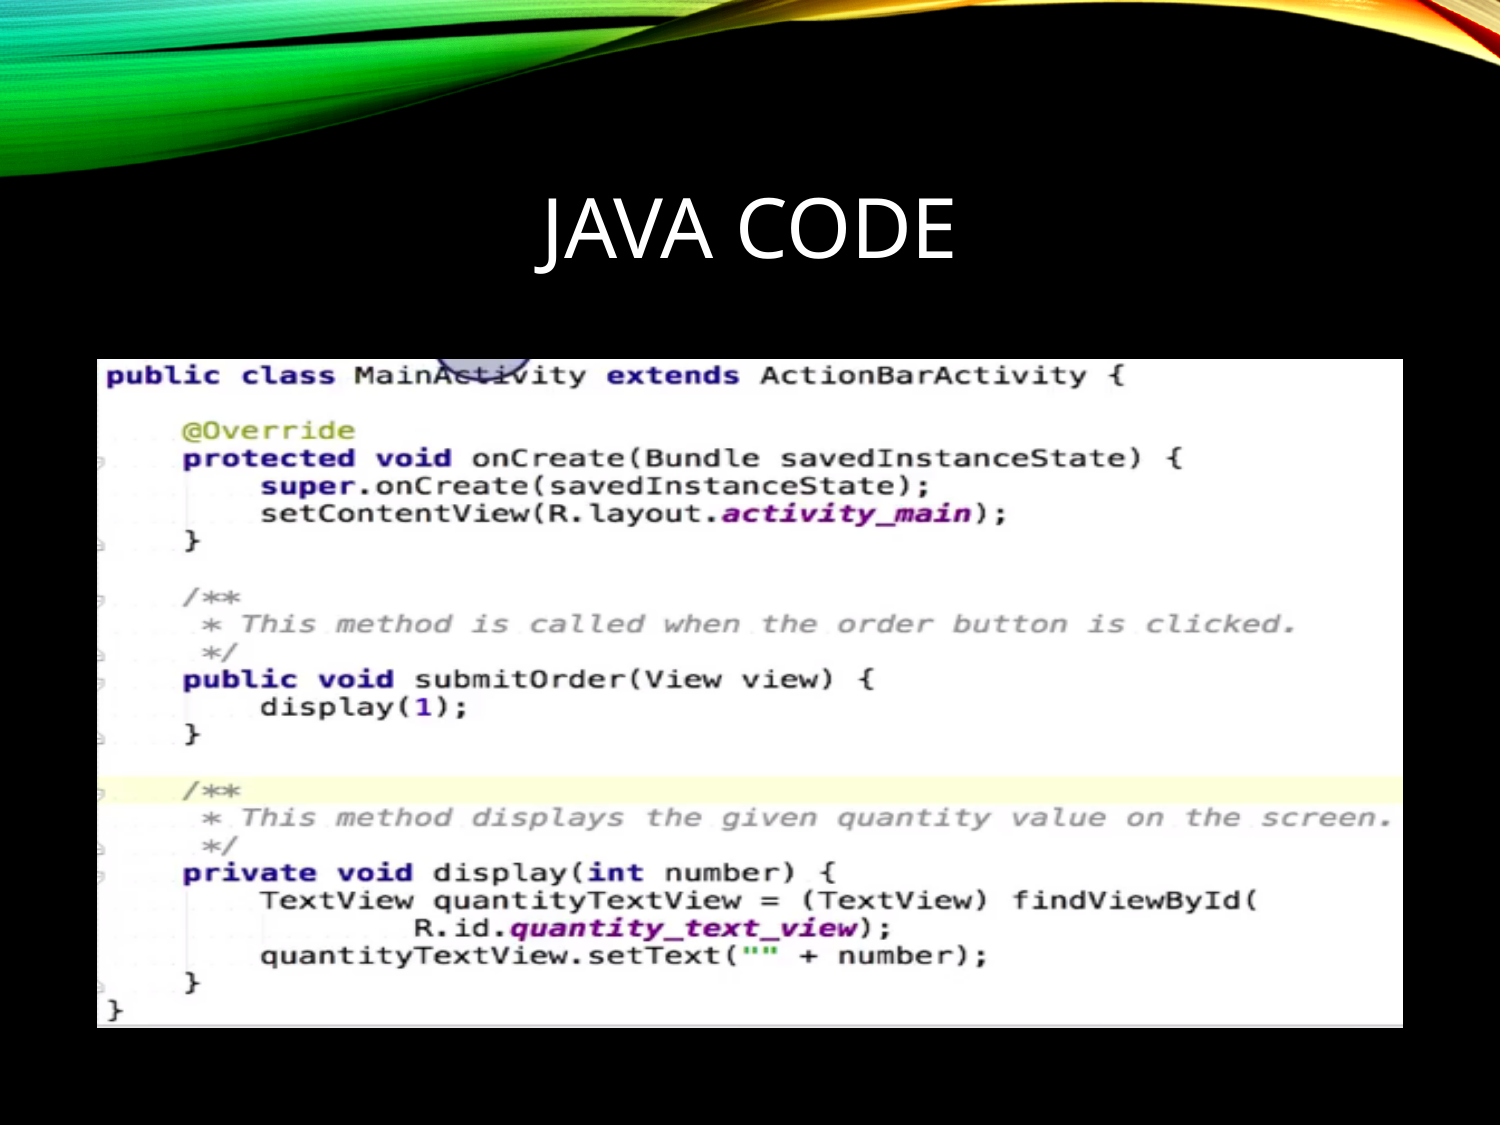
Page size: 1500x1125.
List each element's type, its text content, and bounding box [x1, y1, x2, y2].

title Java Code [97, 125, 1403, 338]
picture [0, 0, 1500, 178]
picture [97, 359, 1403, 1028]
